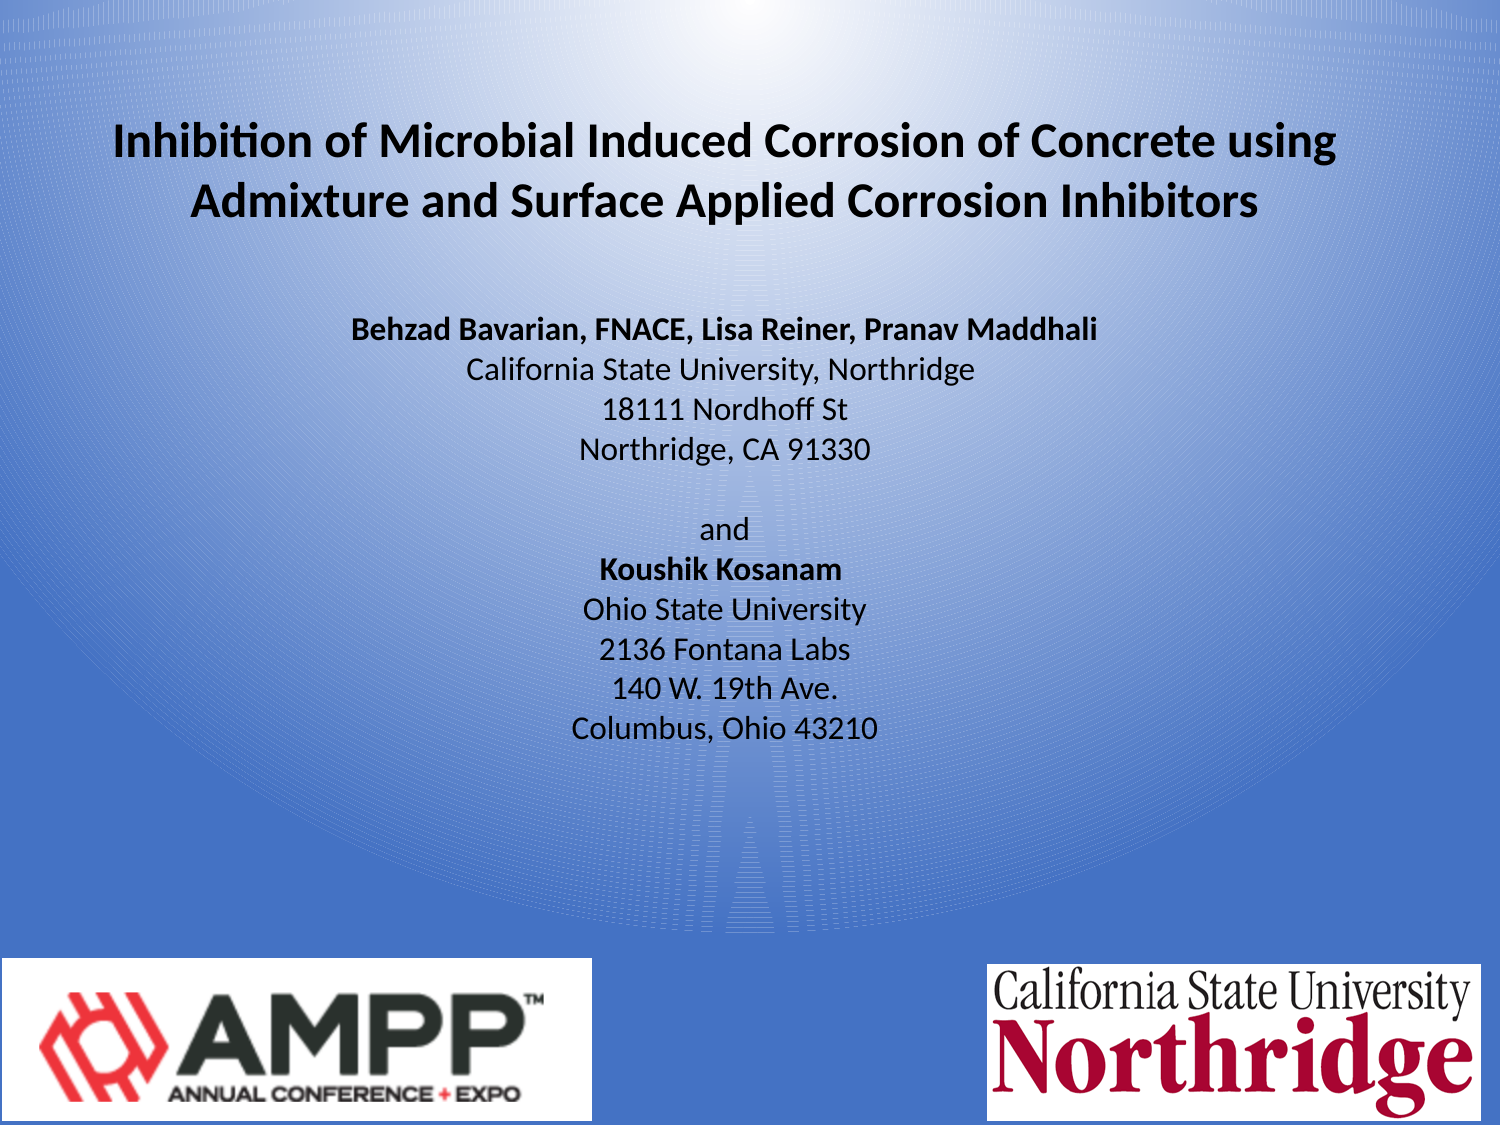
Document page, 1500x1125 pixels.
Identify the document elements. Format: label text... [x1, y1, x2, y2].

text_box Inhibition of Microbial Induced Corrosion of Concrete using Admixture and Surface Applied Corrosion Inhibitors Behzad Bavarian, FNACE, Lisa Reiner, Pranav Maddhali California State University, Northridge 18111 Nordhoff St Northridge, CA 91330 and Koushik Kosanam Ohio State University 2136 Fontana Labs 140 W. 19th Ave. Columbus, Ohio 43210 [49, 99, 1400, 1089]
picture [987, 964, 1481, 1121]
picture [2, 958, 593, 1121]
